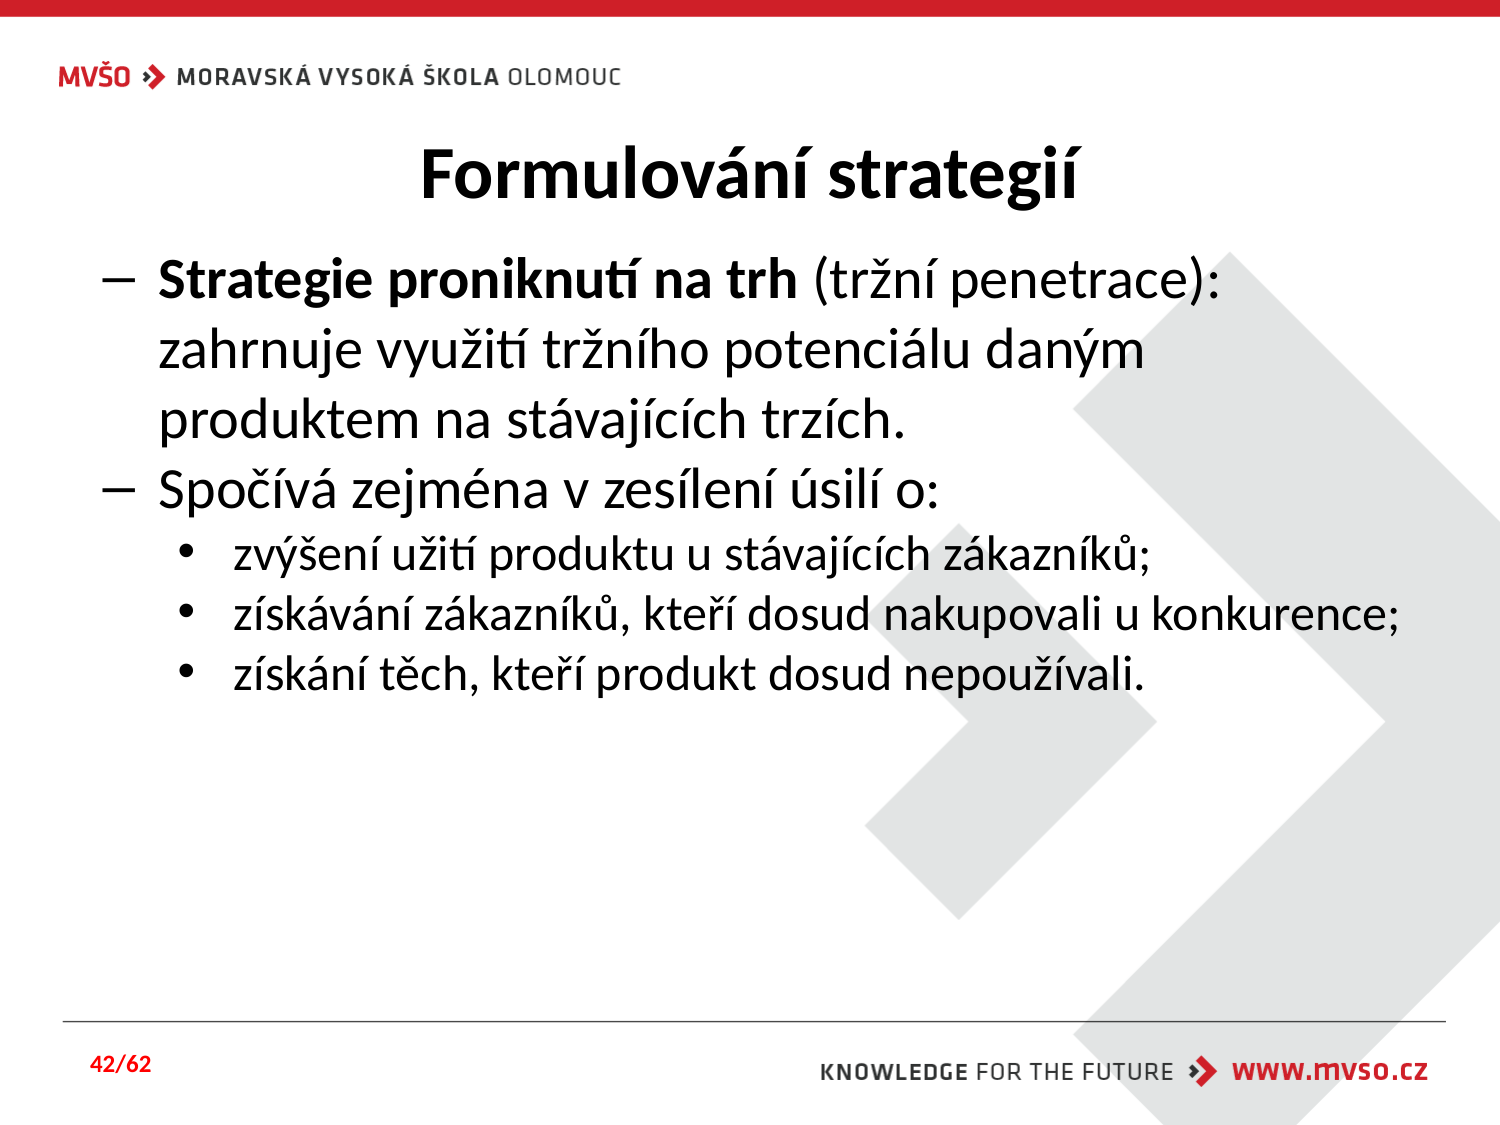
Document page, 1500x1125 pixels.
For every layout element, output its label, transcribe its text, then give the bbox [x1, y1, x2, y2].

text_box 42/62 [74, 1040, 213, 1085]
list Strategie proniknutí na trh (tržní penetrace): zahrnuje využití tržního potenciálu daným produktem na stávajících trzích. Spočívá zejména v zesílení úsilí o: zvýšení užití produktu u stávajících zákazníků; získávání zákazníků, kteří dosud nakupovali u konkurence; získání těch, kteří produkt dosud nepoužívali. [75, 233, 1425, 1041]
picture [0, 0, 1500, 1125]
title Formulování strategií [75, 75, 1425, 233]
